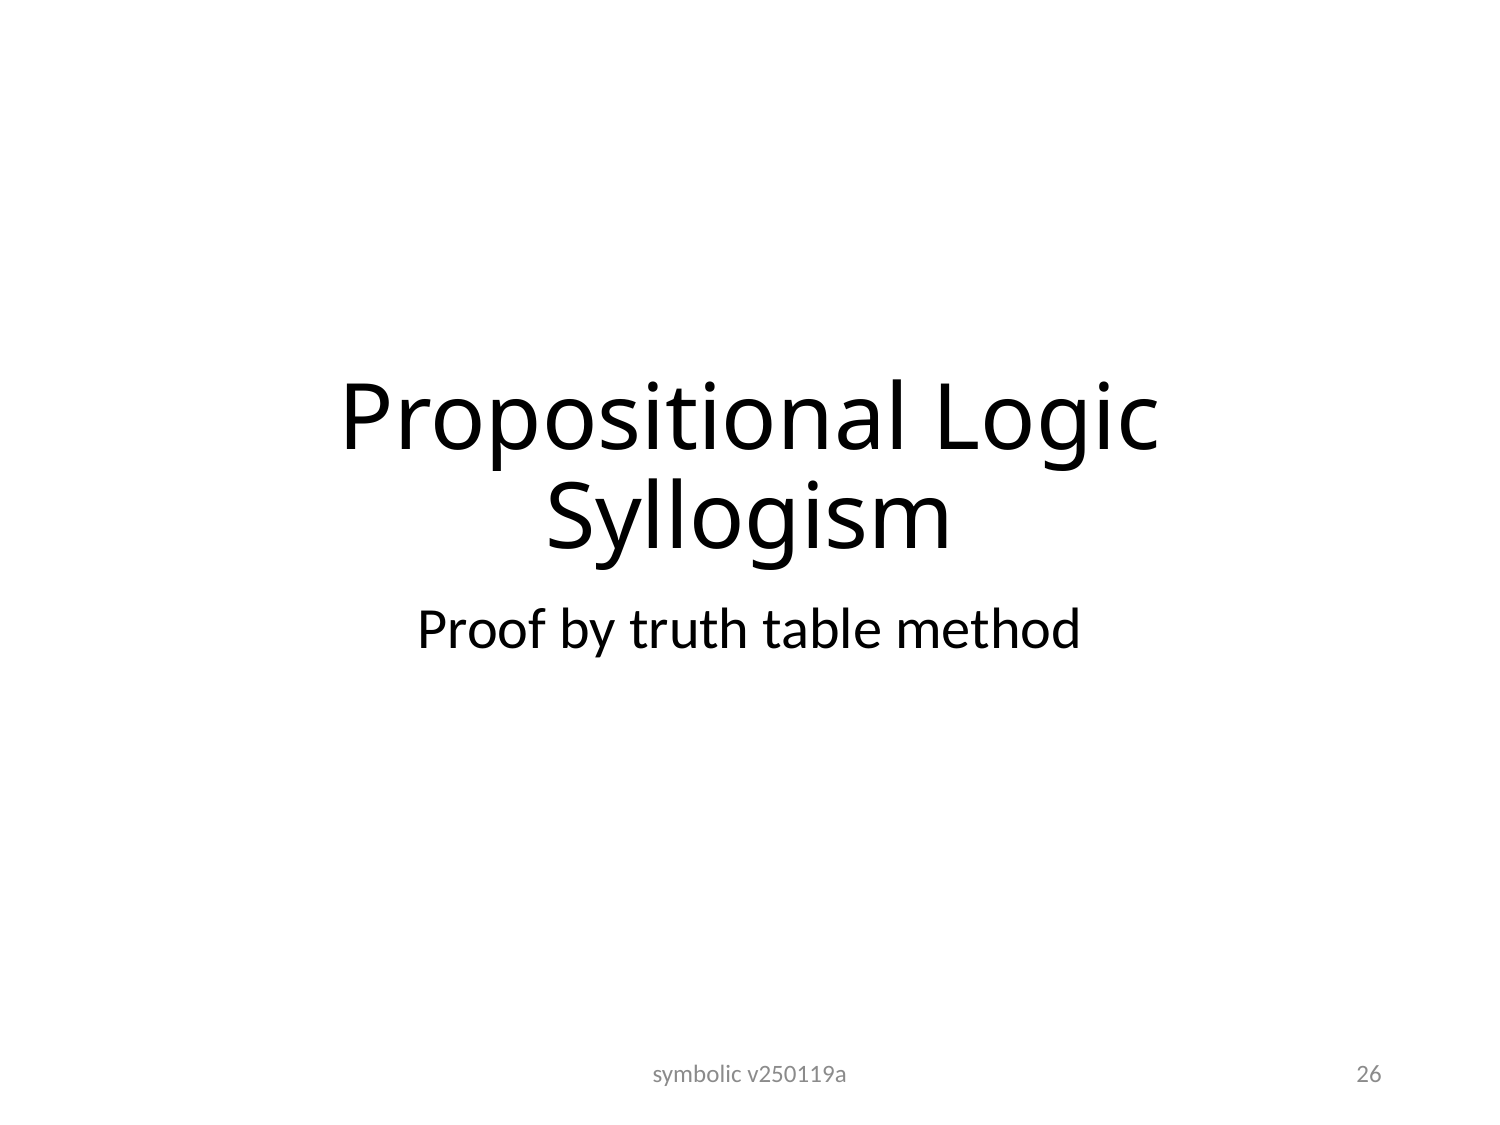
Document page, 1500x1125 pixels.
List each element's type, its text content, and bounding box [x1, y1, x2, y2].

slide_number 26 [1059, 1042, 1397, 1103]
footer symbolic v250119a [496, 1042, 1004, 1103]
title Propositional Logic Syllogism [112, 184, 1388, 576]
subtitle Proof by truth table method [187, 590, 1313, 863]
